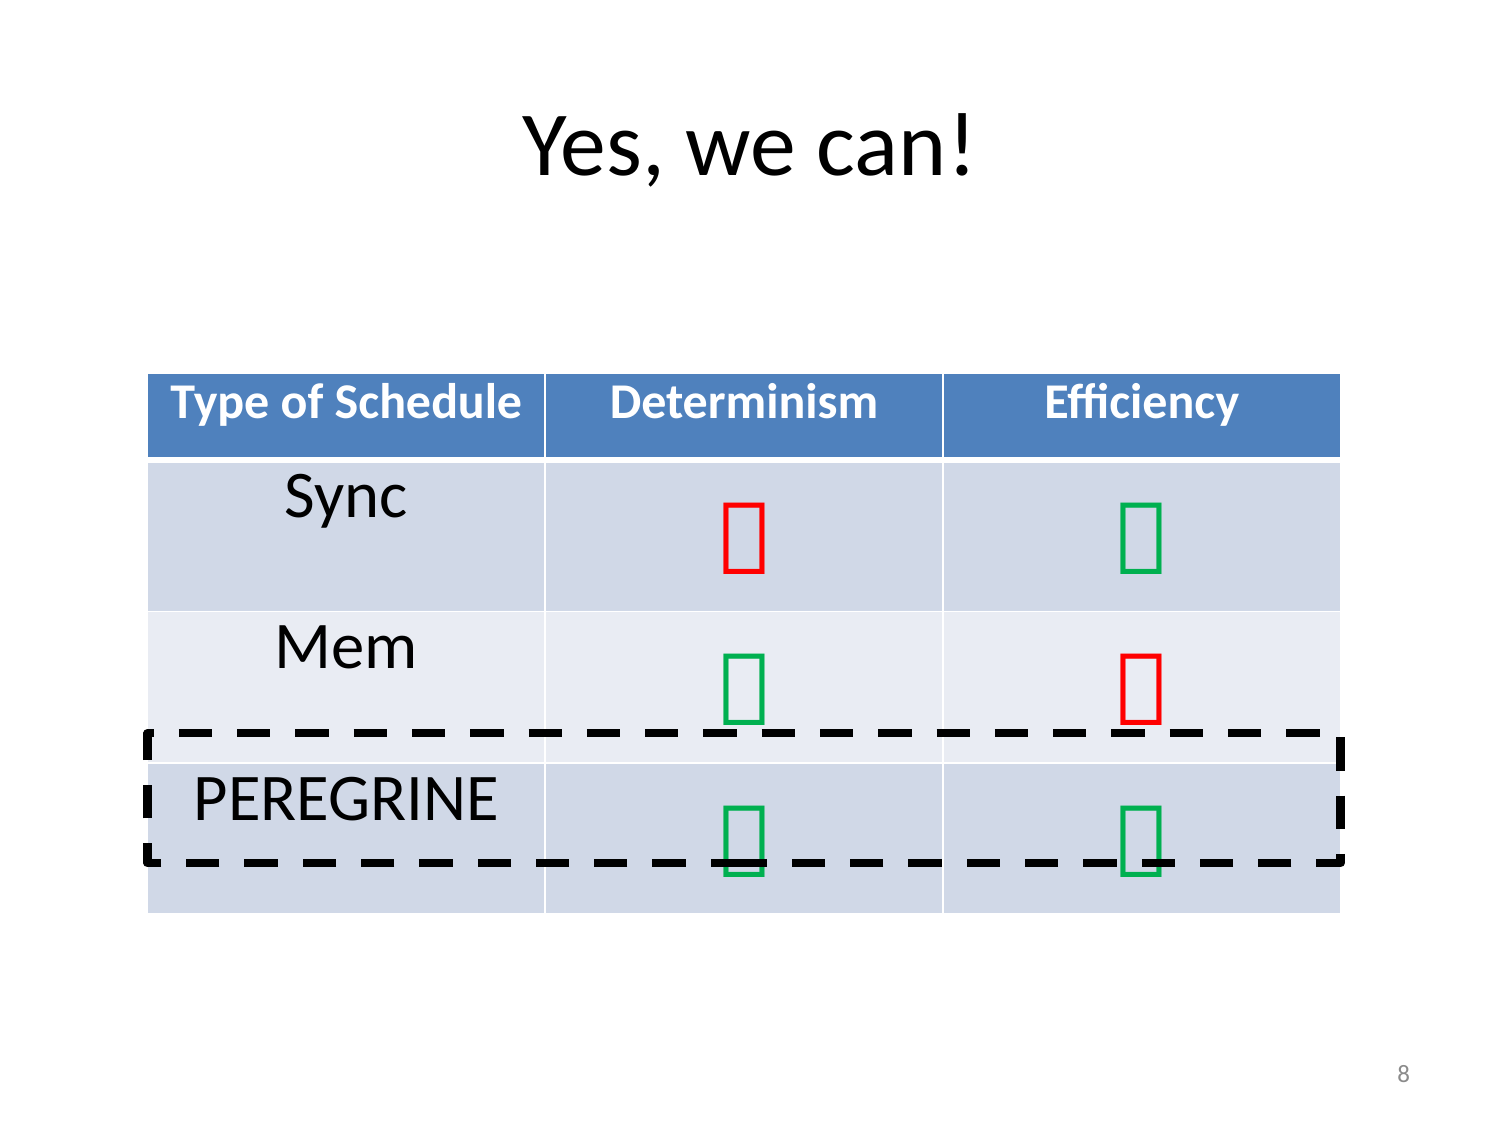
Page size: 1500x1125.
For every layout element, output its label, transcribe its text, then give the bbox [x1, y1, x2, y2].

table_cell  [944, 463, 1340, 611]
table_cell  [546, 612, 942, 733]
text_box [145, 731, 1343, 865]
table_cell  [944, 864, 1340, 913]
table_header Determinism [546, 374, 942, 457]
table_cell  [944, 612, 1340, 733]
slide_number 8 [1074, 1042, 1425, 1103]
table_cell  [546, 864, 942, 913]
table_cell Mem [148, 612, 544, 733]
table_cell PEREGRINE [148, 864, 544, 913]
table_cell Sync [148, 463, 544, 611]
table_header Type of Schedule [148, 374, 544, 457]
table_cell  [546, 463, 942, 611]
title Yes, we can! [75, 45, 1425, 233]
table_header Efficiency [944, 374, 1340, 457]
